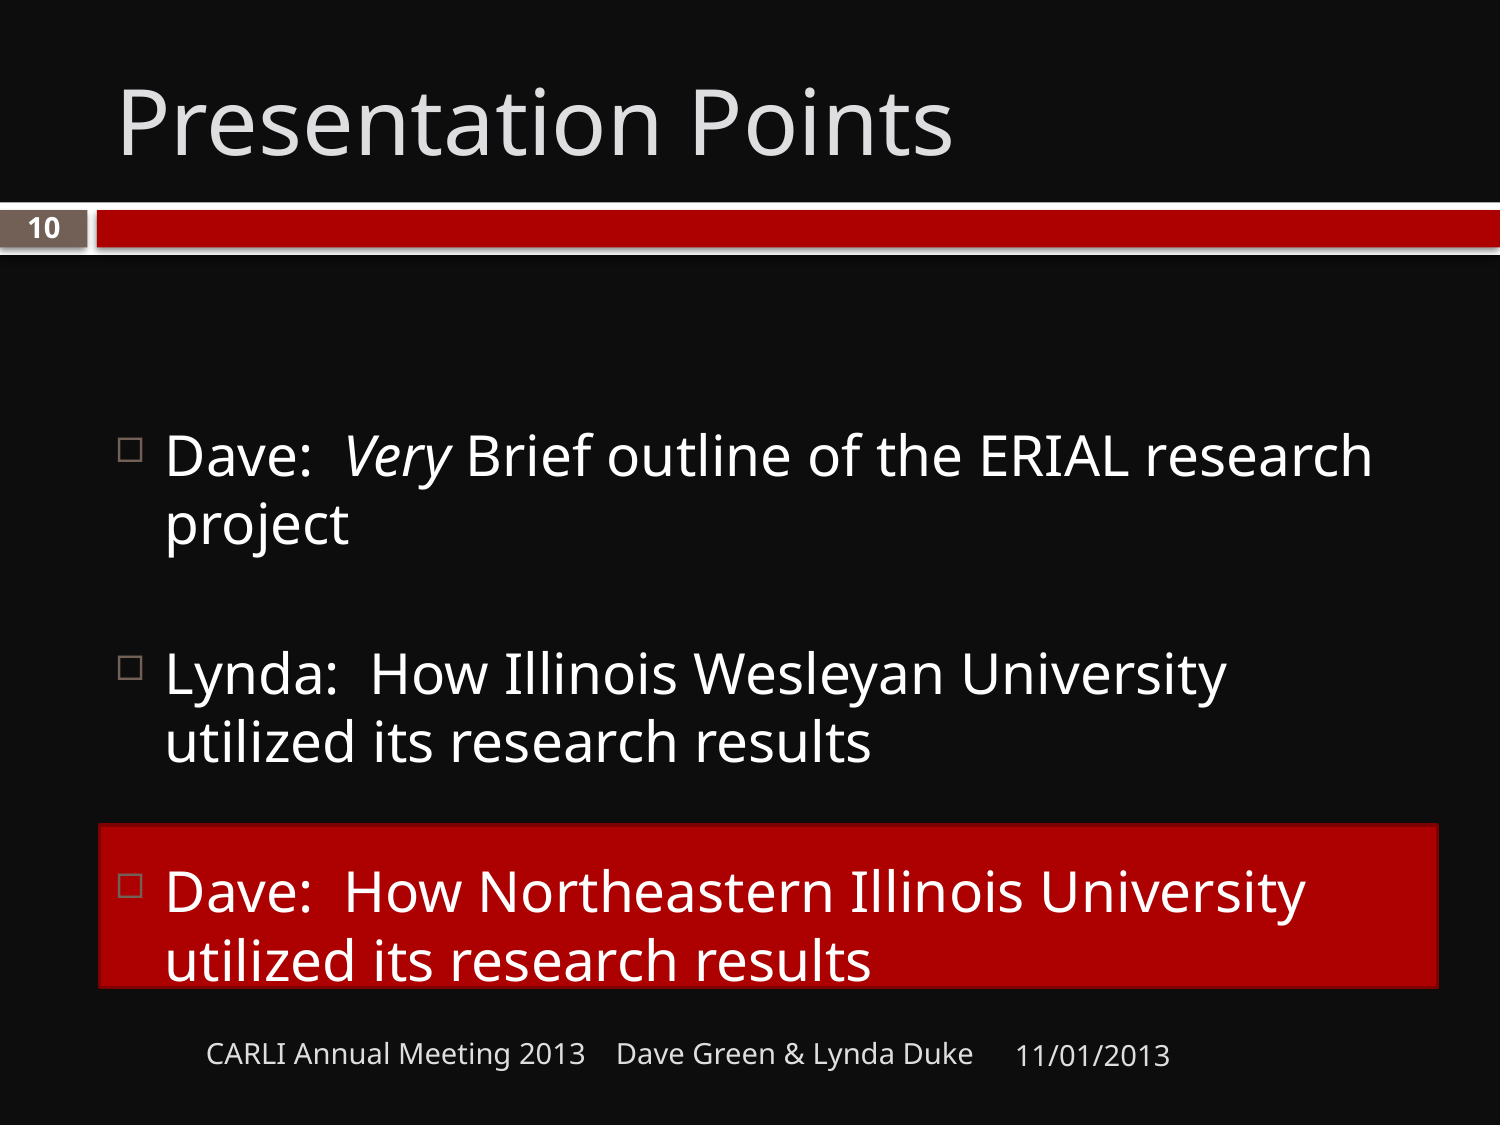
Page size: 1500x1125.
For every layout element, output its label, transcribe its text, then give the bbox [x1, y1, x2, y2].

title Presentation Points [100, 37, 1438, 200]
footer CARLI Annual Meeting 2013 Dave Green & Lynda Duke [99, 1024, 990, 1085]
slide_number 10 [0, 208, 88, 249]
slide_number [999, 1025, 1438, 1085]
list Dave: Very Brief outline of the ERIAL research project Lynda: How Illinois Wesleyan University utilized its research results Dave: How Northeastern Illinois University utilized its research results [100, 262, 1438, 1000]
